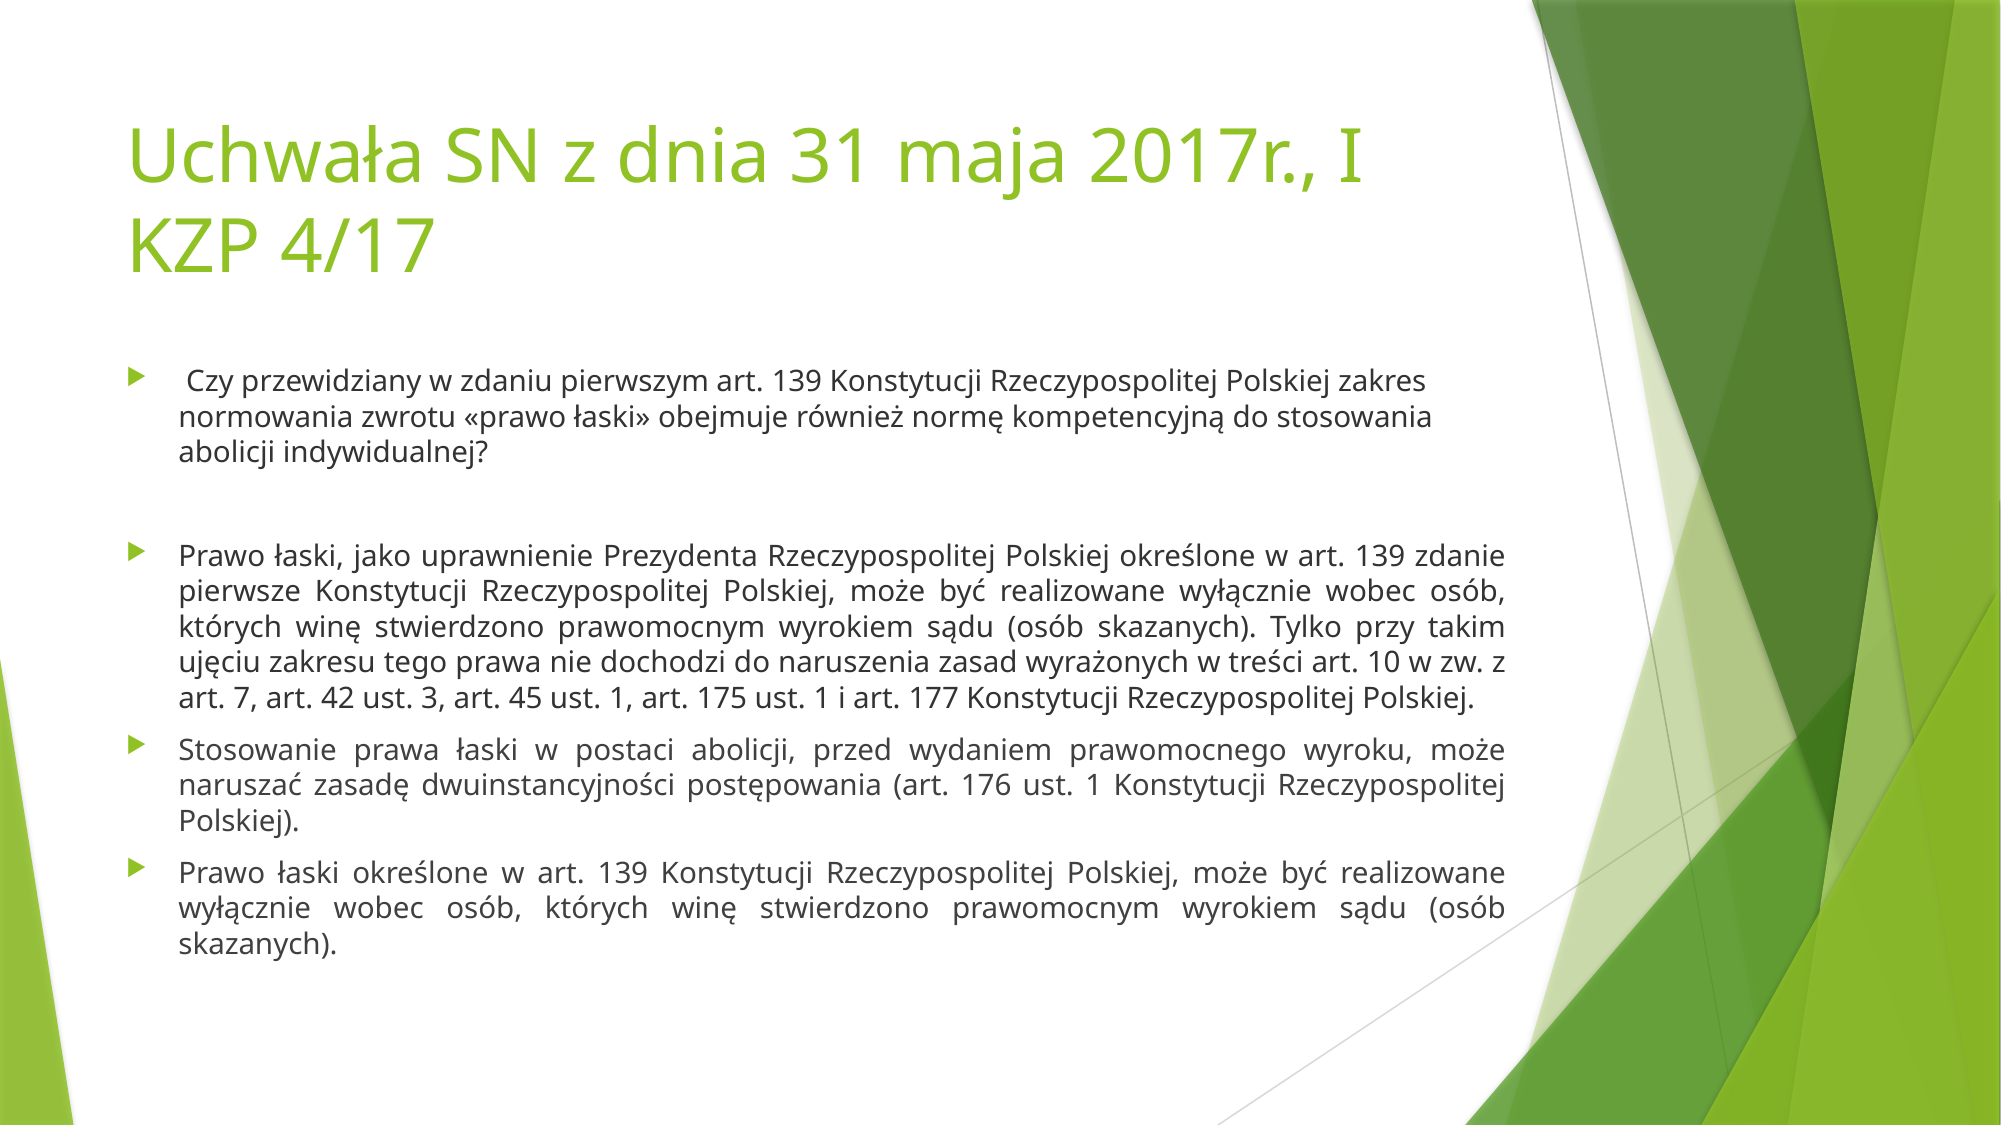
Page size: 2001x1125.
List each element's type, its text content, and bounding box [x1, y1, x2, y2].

list Czy przewidziany w zdaniu pierwszym art. 139 Konstytucji Rzeczypospolitej Polskiej zakres normowania zwrotu «prawo łaski» obejmuje również normę kompetencyjną do stosowania abolicji indywidualnej? Prawo łaski, jako uprawnienie Prezydenta Rzeczypospolitej Polskiej określone w art. 139 zdanie pierwsze Konstytucji Rzeczypospolitej Polskiej, może być realizowane wyłącznie wobec osób, których winę stwierdzono prawomocnym wyrokiem sądu (osób skazanych). Tylko przy takim ujęciu zakresu tego prawa nie dochodzi do naruszenia zasad wyrażonych w treści art. 10 w zw. z art. 7, art. 42 ust. 3, art. 45 ust. 1, art. 175 ust. 1 i art. 177 Konstytucji Rzeczypospolitej Polskiej. Stosowanie prawa łaski w postaci abolicji, przed wydaniem prawomocnego wyroku, może naruszać zasadę dwuinstancyjności postępowania (art. 176 ust. 1 Konstytucji Rzeczypospolitej Polskiej). Prawo łaski określone w art. 139 Konstytucji Rzeczypospolitej Polskiej, może być realizowane wyłącznie wobec osób, których winę stwierdzono prawomocnym wyrokiem sądu (osób skazanych). [111, 354, 1522, 992]
title Uchwała SN z dnia 31 maja 2017r., I KZP 4/17 [111, 99, 1522, 317]
